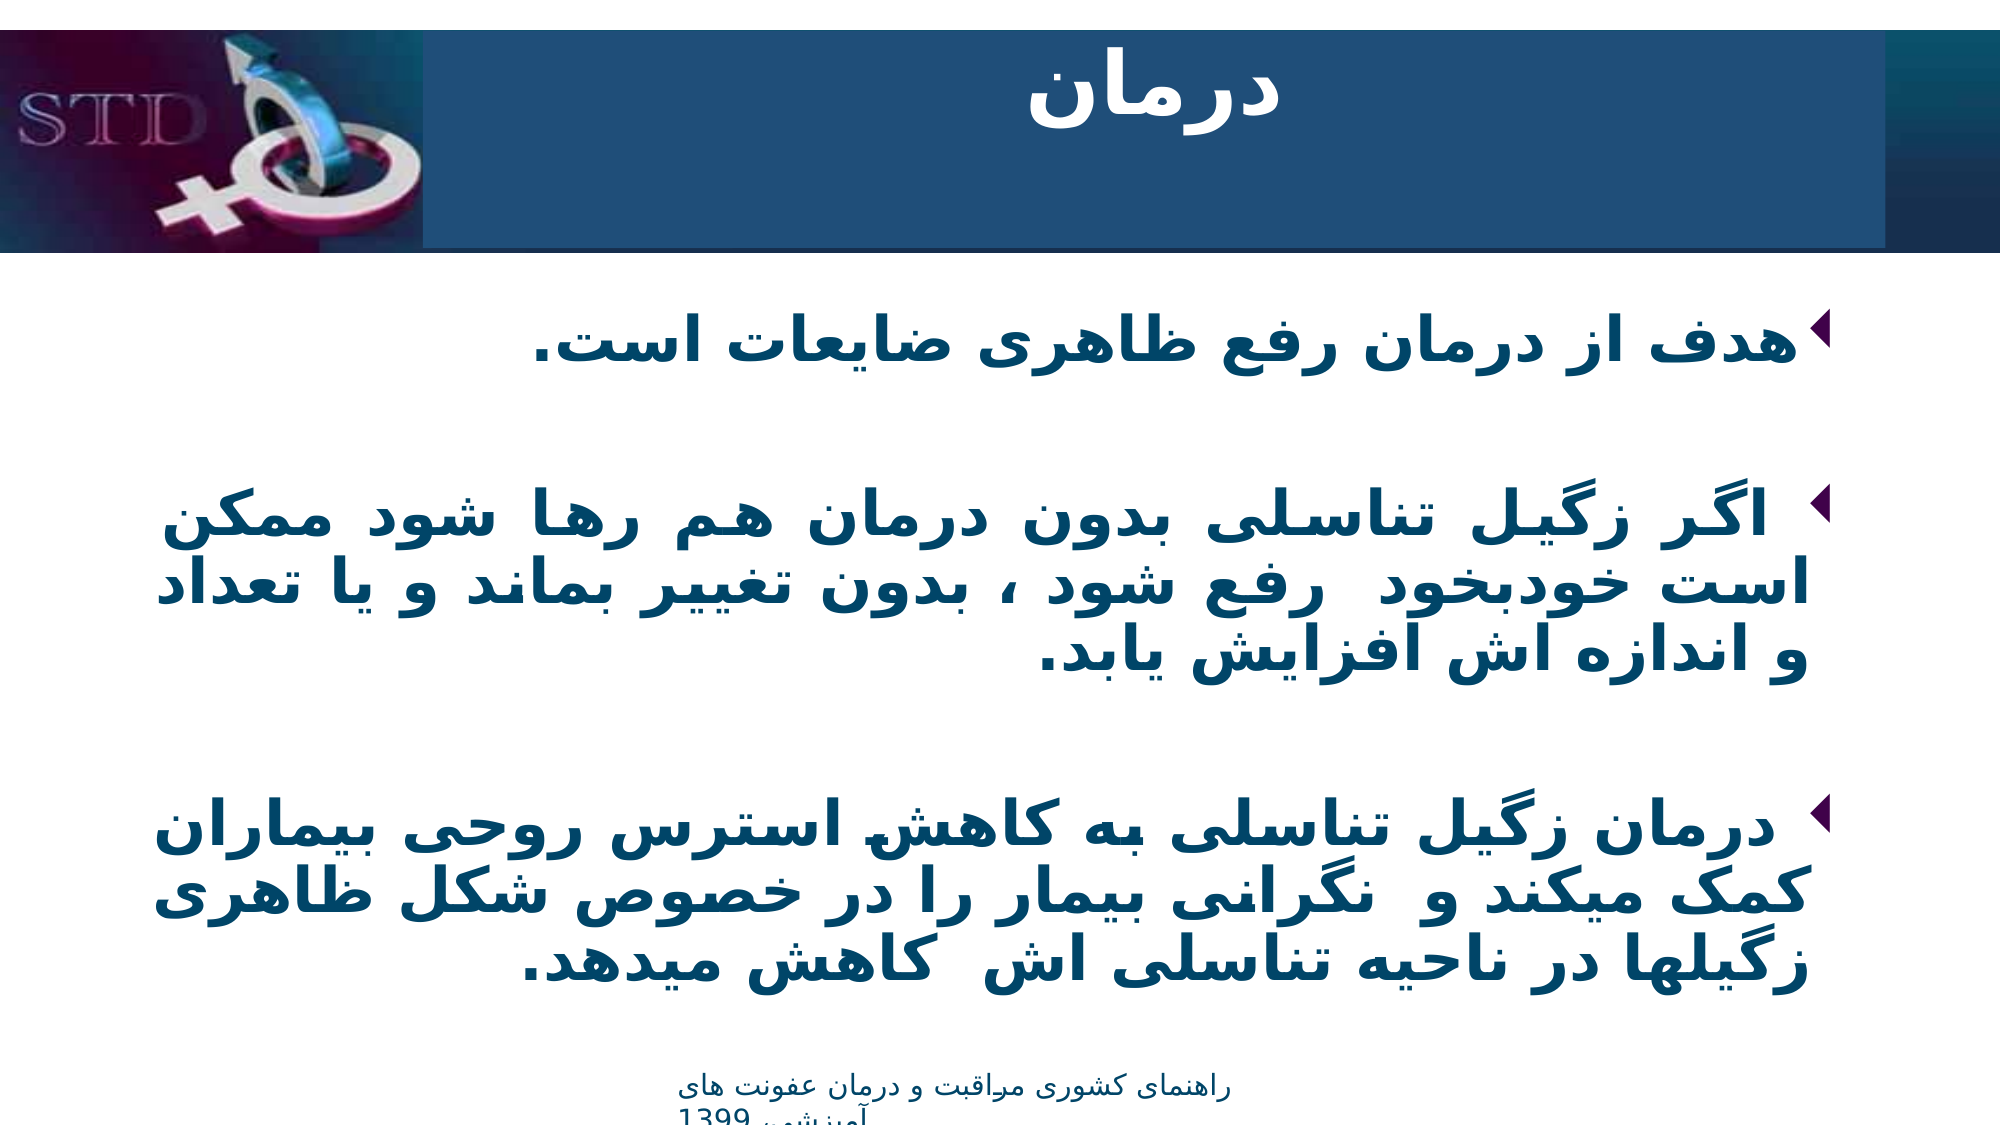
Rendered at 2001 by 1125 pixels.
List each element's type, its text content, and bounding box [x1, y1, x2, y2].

list هدف از درمان رفع ظاهری ضایعات است. اگر زگیل تناسلی بدون درمان هم رها شود ممکن است خودبخود رفع شود ، بدون تغییر بماند و یا تعداد و اندازه اش افزایش یابد. درمان زگیل تناسلی به کاهش استرس روحی بیماران کمک میکند و نگرانی بیمار را در خصوص شکل ظاهری زگیلها در ناحیه تناسلی اش کاهش میدهد. [137, 299, 1863, 1014]
title درمان [422, 30, 1886, 248]
picture [0, 30, 2000, 253]
